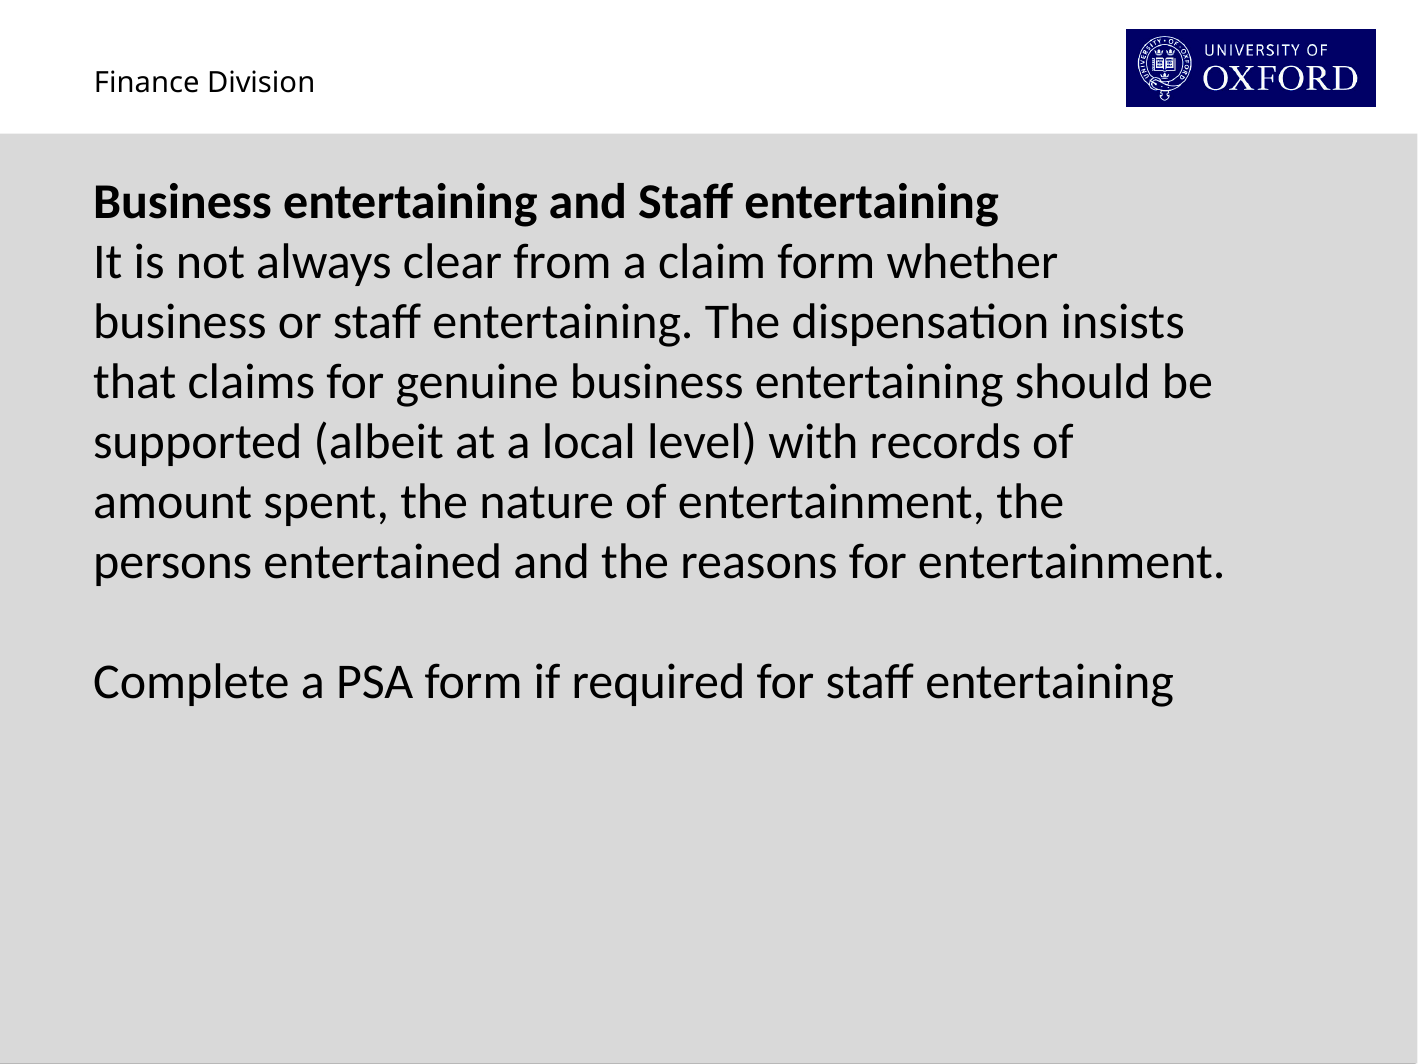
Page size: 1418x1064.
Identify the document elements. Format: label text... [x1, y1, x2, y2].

picture [1126, 29, 1376, 107]
text_box Business entertaining and Staff entertaining It is not always clear from a claim form whether business or staff entertaining. The dispensation insists that claims for genuine business entertaining should be supported (albeit at a local level) with records of amount spent, the nature of entertainment, the persons entertained and the reasons for entertainment. Complete a PSA form if required for staff entertaining [78, 161, 1250, 836]
